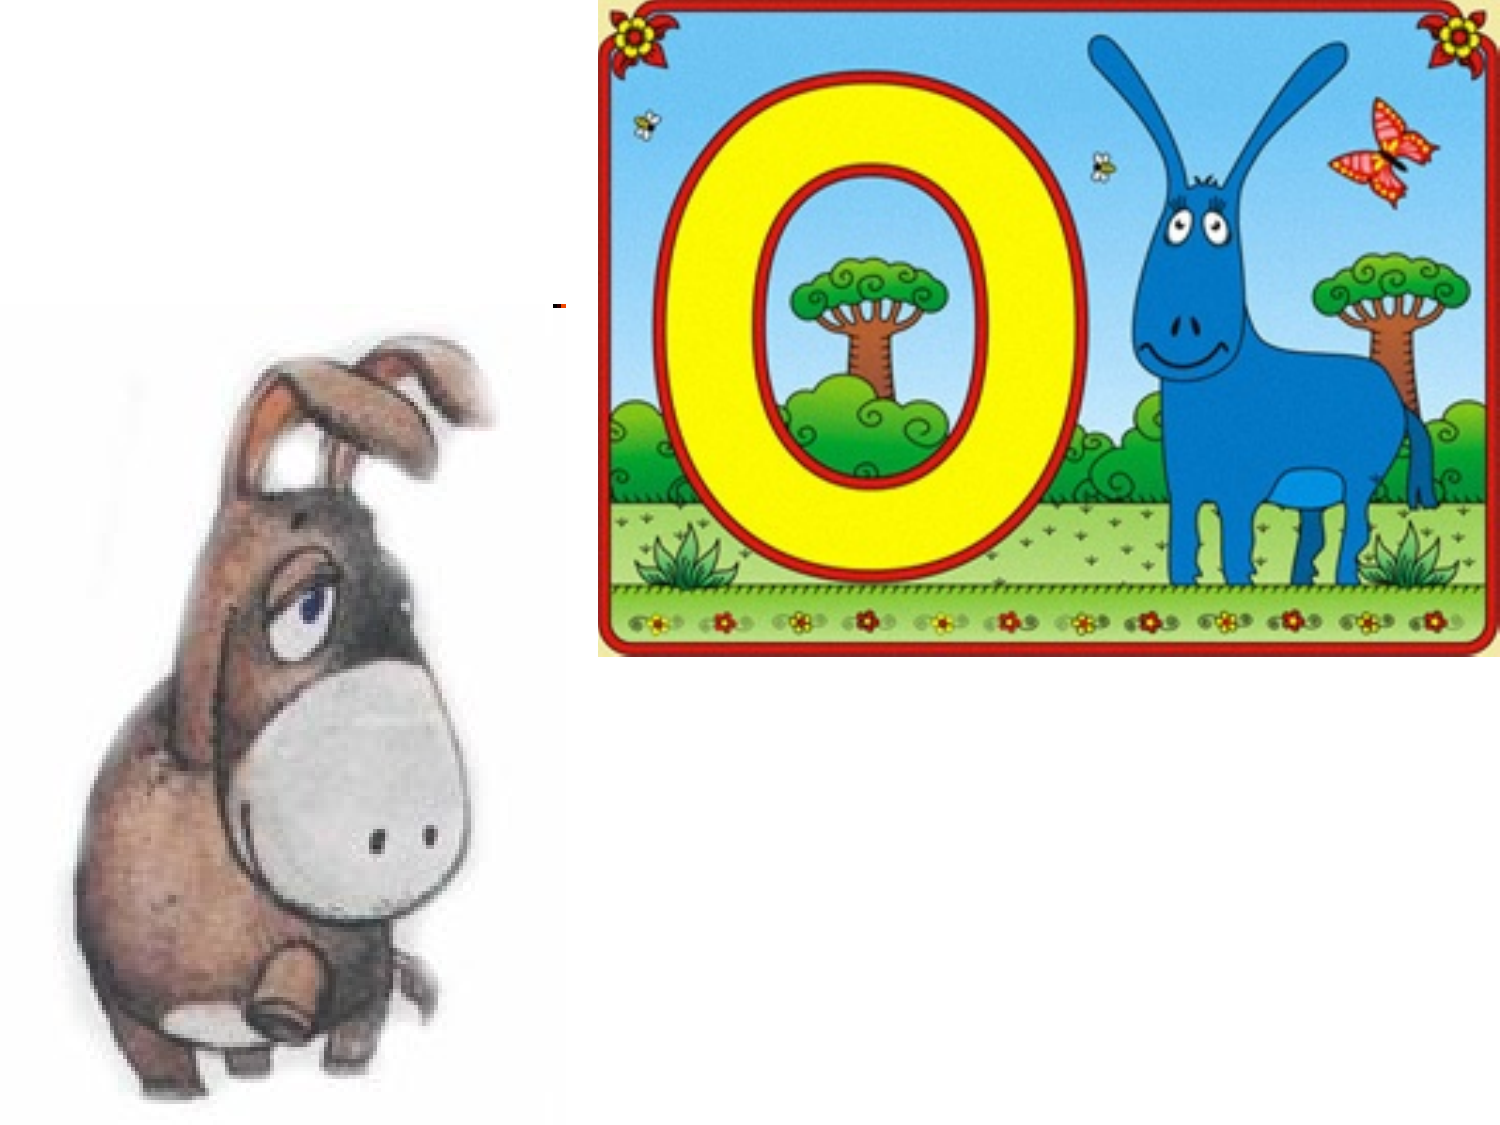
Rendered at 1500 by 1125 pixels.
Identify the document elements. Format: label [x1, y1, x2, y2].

picture [598, 0, 1500, 657]
picture [0, 304, 567, 1125]
